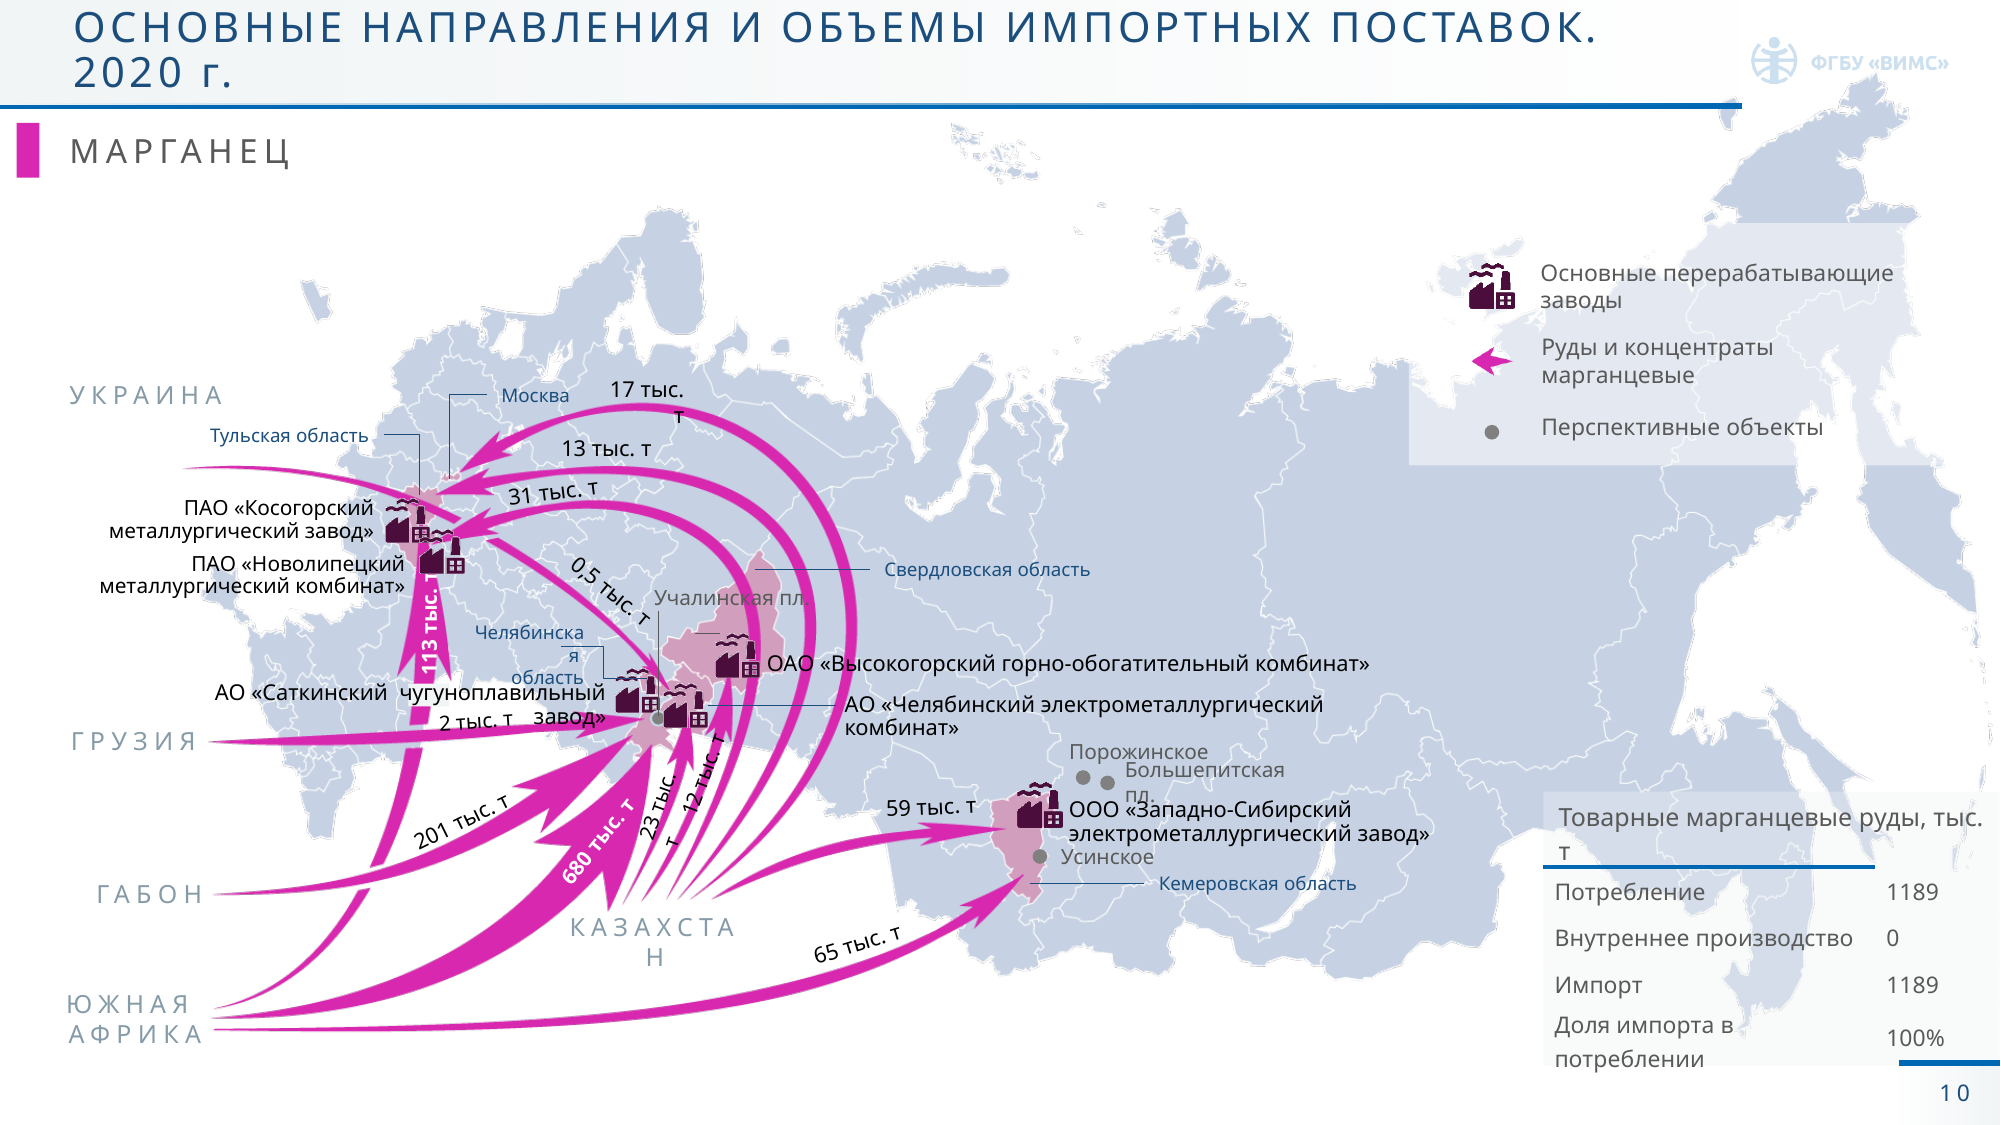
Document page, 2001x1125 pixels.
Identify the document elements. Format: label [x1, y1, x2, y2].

picture [0, 0, 2000, 1125]
text_box [560, 646, 647, 679]
text_box [449, 394, 487, 480]
text_box [383, 434, 420, 496]
